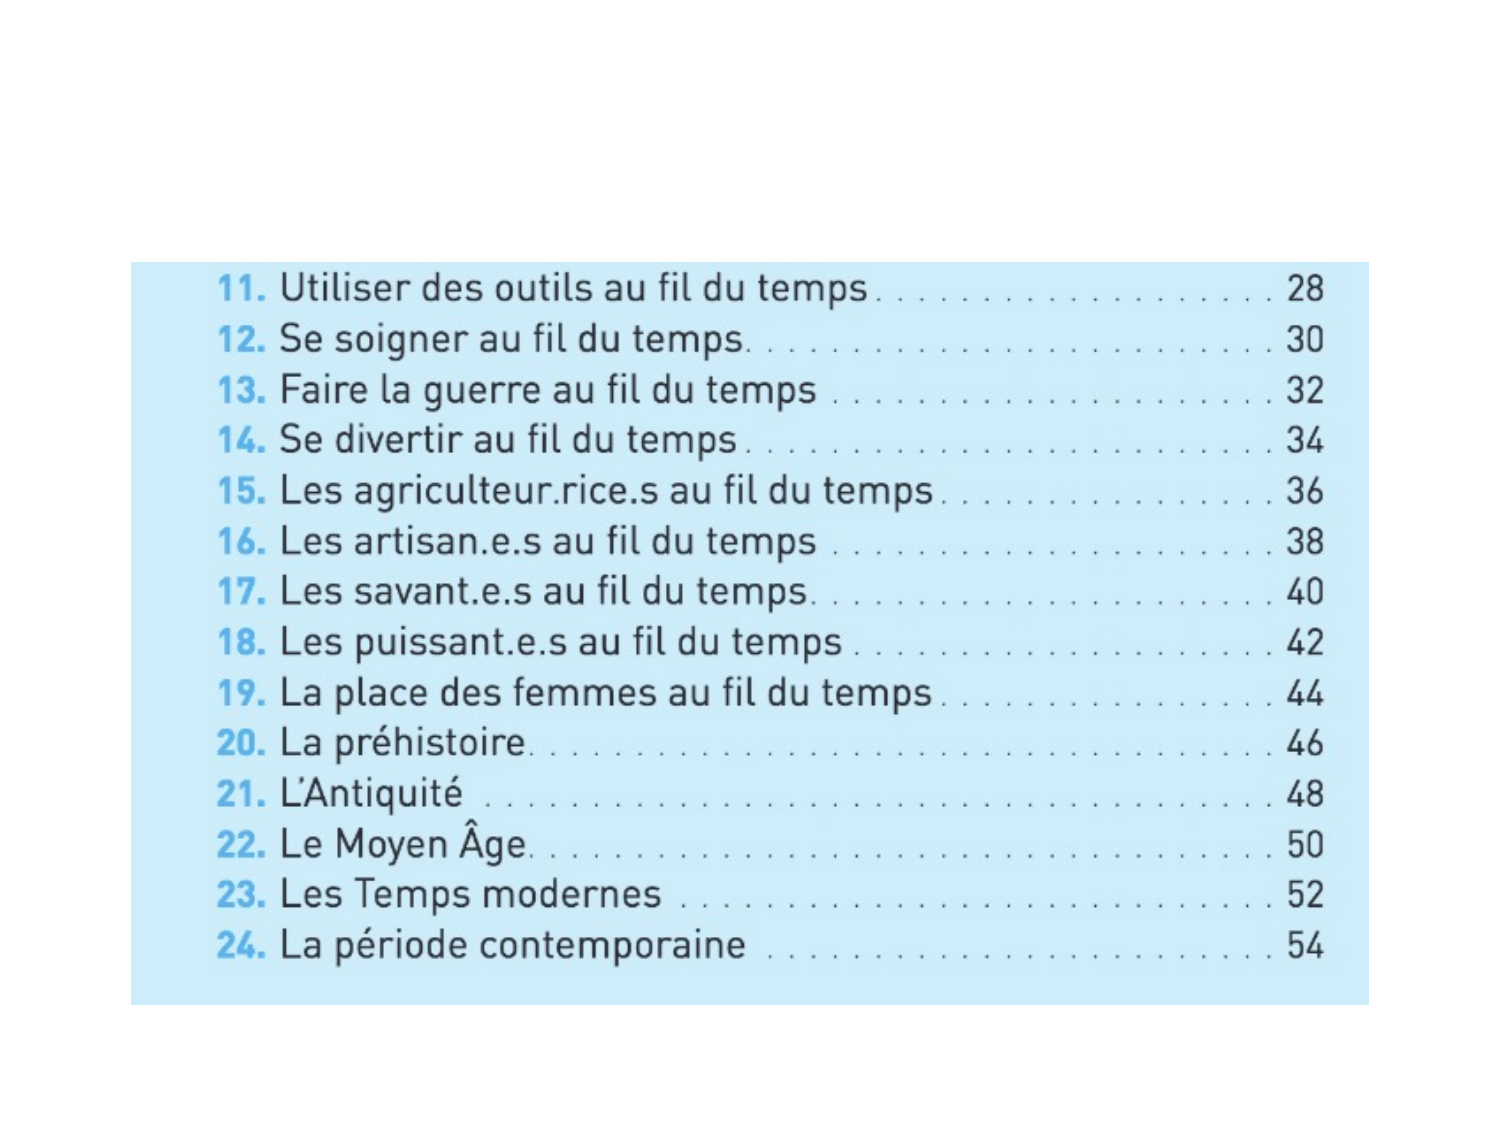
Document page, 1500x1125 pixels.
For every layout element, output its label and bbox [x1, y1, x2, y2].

list [74, 262, 1426, 1006]
